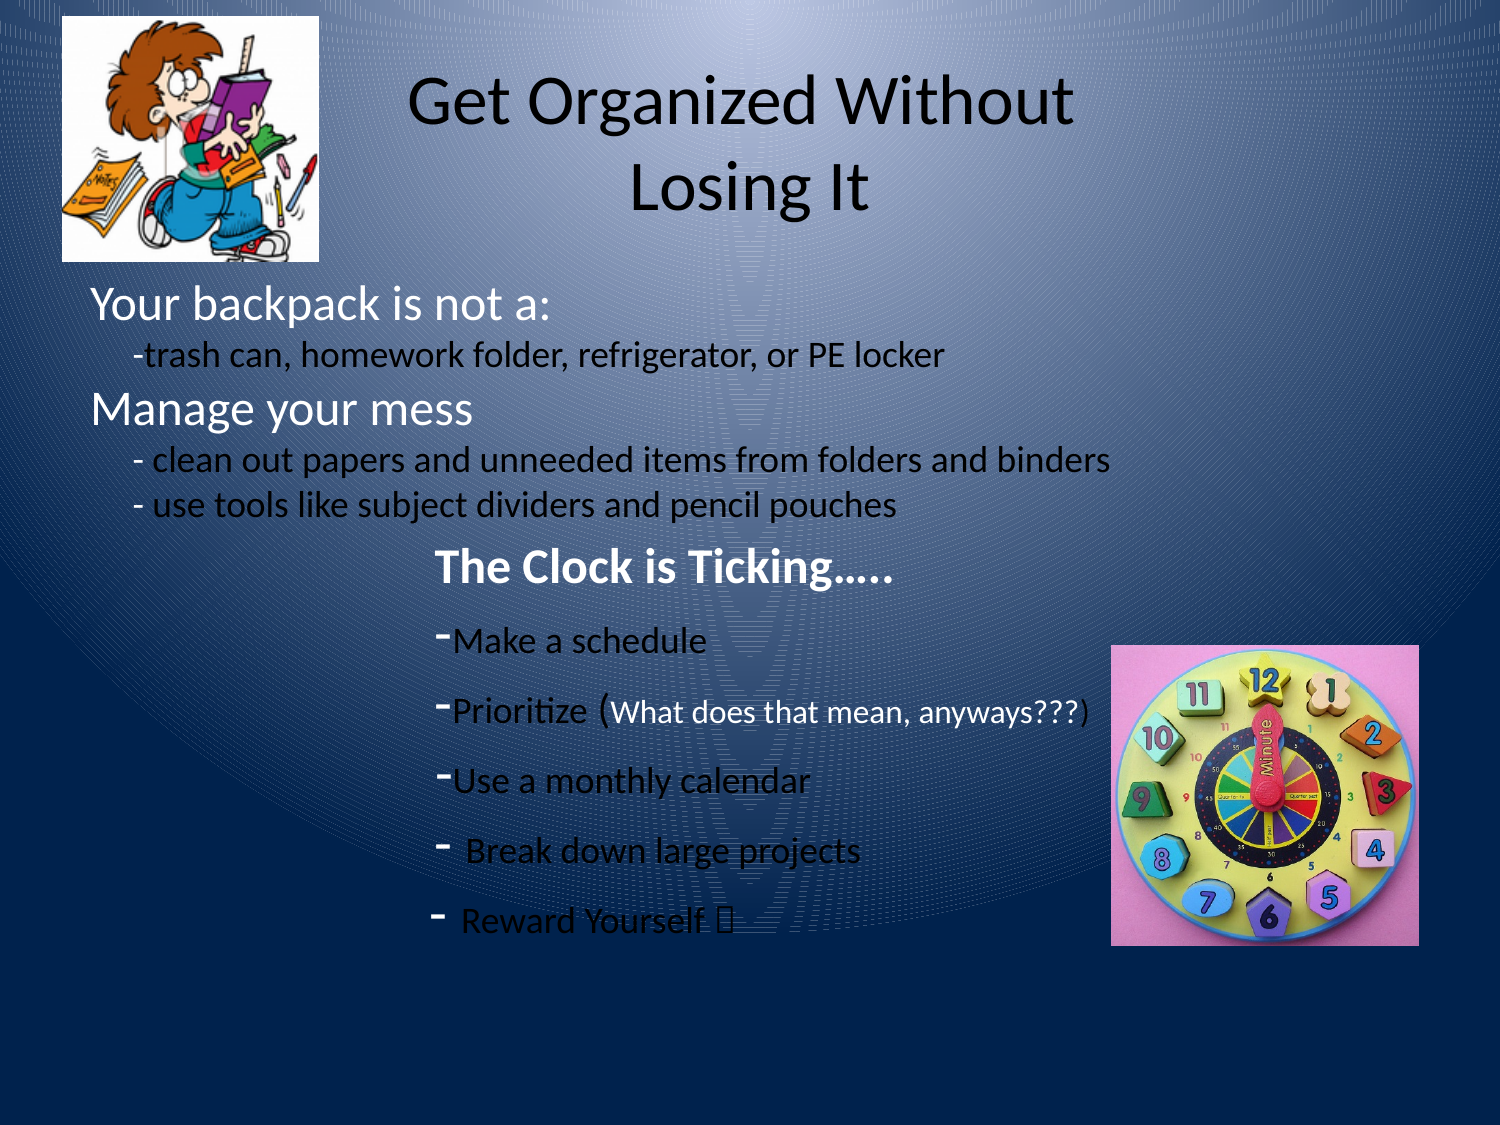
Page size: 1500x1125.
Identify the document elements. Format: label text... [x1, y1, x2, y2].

picture [62, 15, 319, 262]
title Get Organized Without Losing It [323, 45, 1425, 233]
list Your backpack is not a: -trash can, homework folder, refrigerator, or PE locker Manage your mess - clean out papers and unneeded items from folders and binders - use tools like subject dividers and pencil pouches The Clock is Ticking….. -Make a schedule -Prioritize (What does that mean, anyways???) -Use a monthly calendar - Break down large projects - Reward Yourself  [75, 262, 1425, 950]
picture [1111, 644, 1420, 946]
